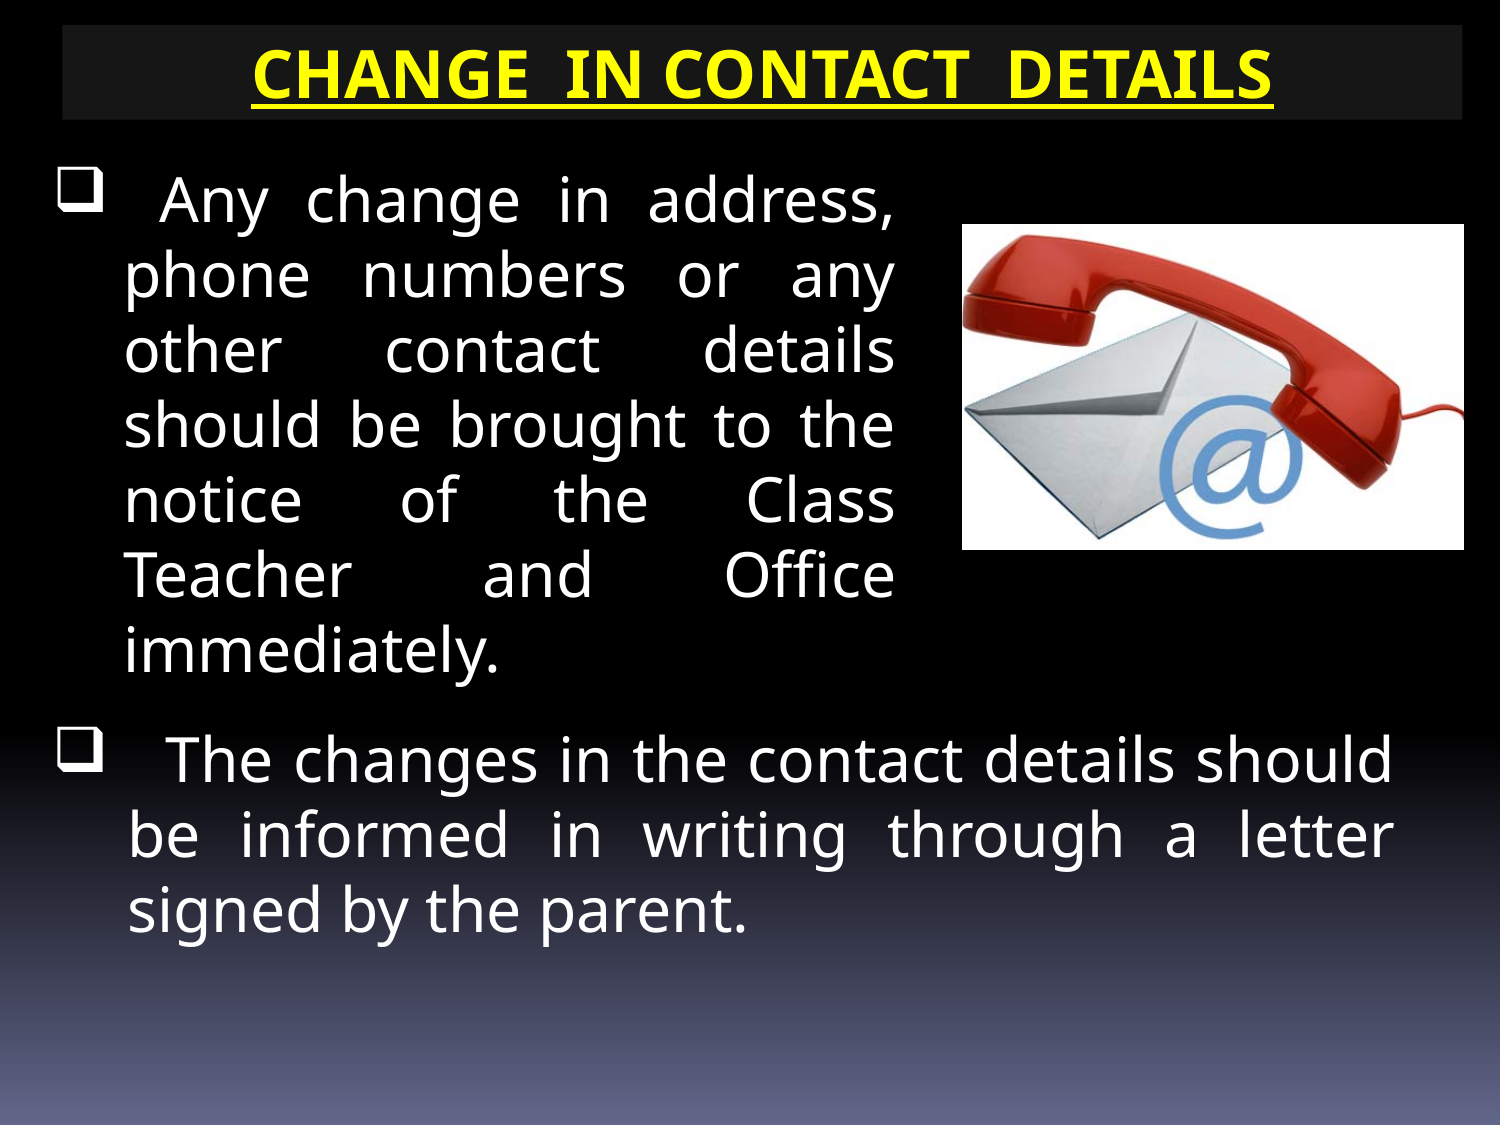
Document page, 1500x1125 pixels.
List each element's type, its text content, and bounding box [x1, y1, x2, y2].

picture [961, 224, 1464, 551]
text_box Any change in address, phone numbers or any other contact details should be brought to the notice of the Class Teacher and Office immediately. [37, 152, 912, 692]
text_box The changes in the contact details should be informed in writing through a letter signed by the parent. [37, 712, 1412, 953]
text_box CHANGE IN CONTACT DETAILS [62, 24, 1463, 120]
